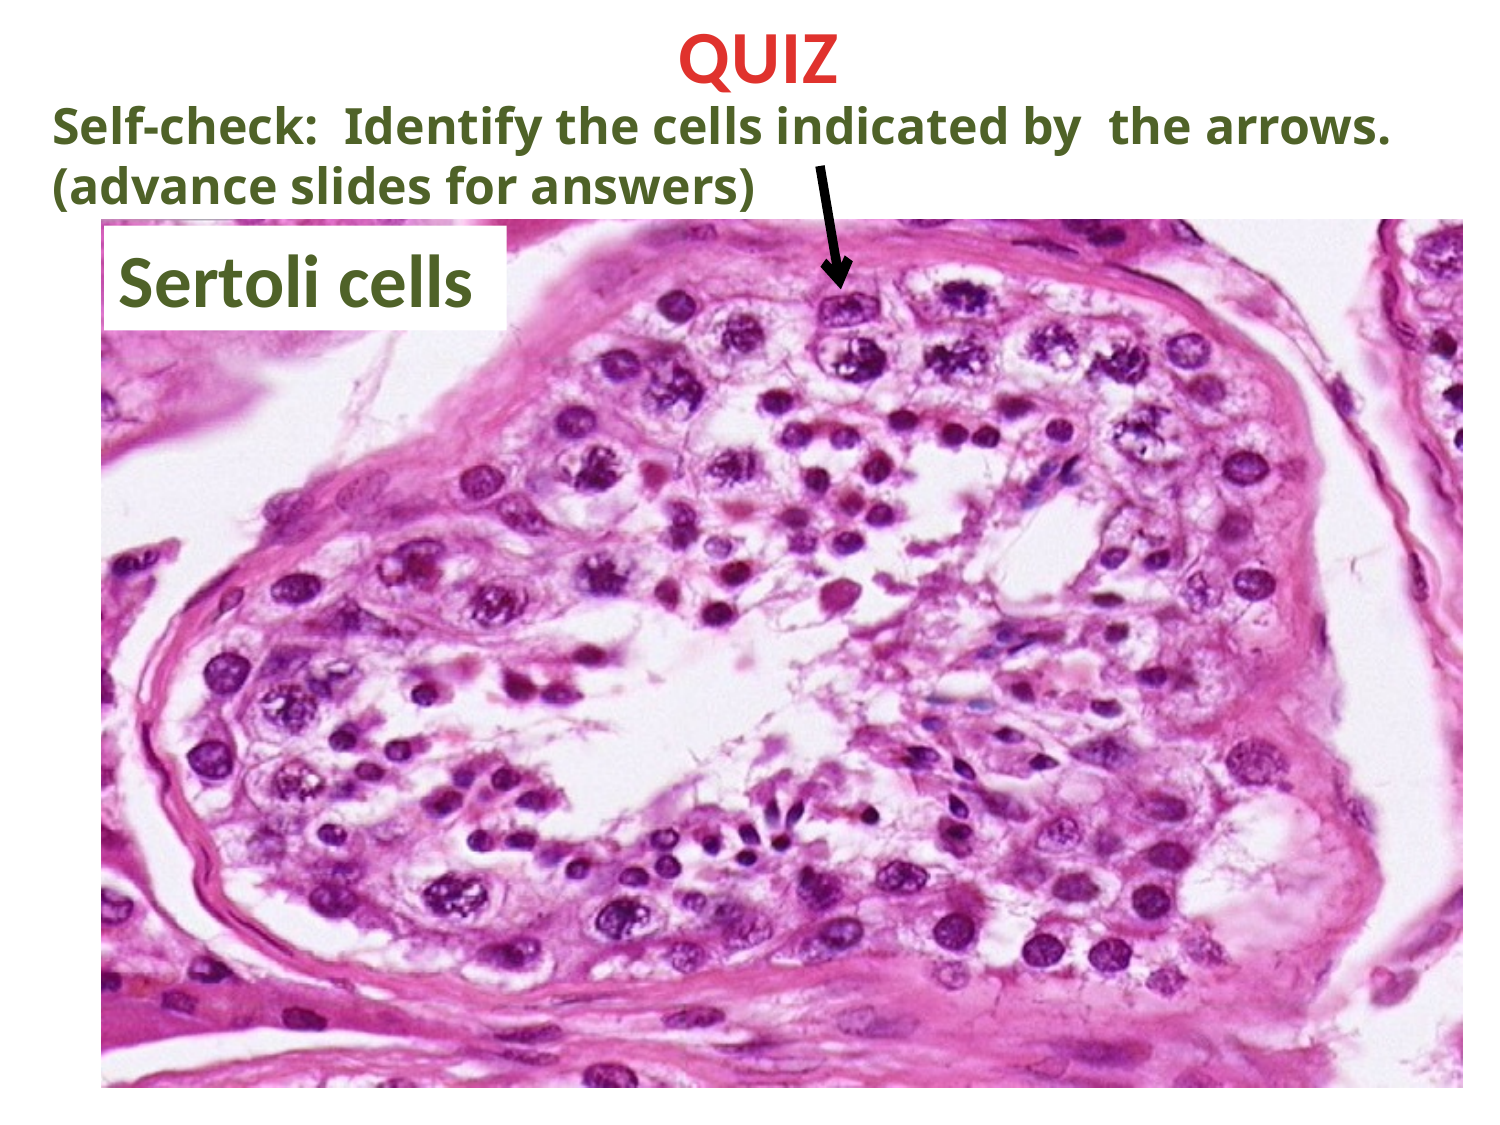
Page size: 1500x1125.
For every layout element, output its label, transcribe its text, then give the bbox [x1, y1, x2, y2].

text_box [819, 165, 842, 290]
picture [100, 219, 1463, 1088]
text_box Self-check: Identify the cells indicated by the arrows. (advance slides for answers) [37, 106, 1463, 223]
text_box QUIZ [30, 0, 1487, 106]
